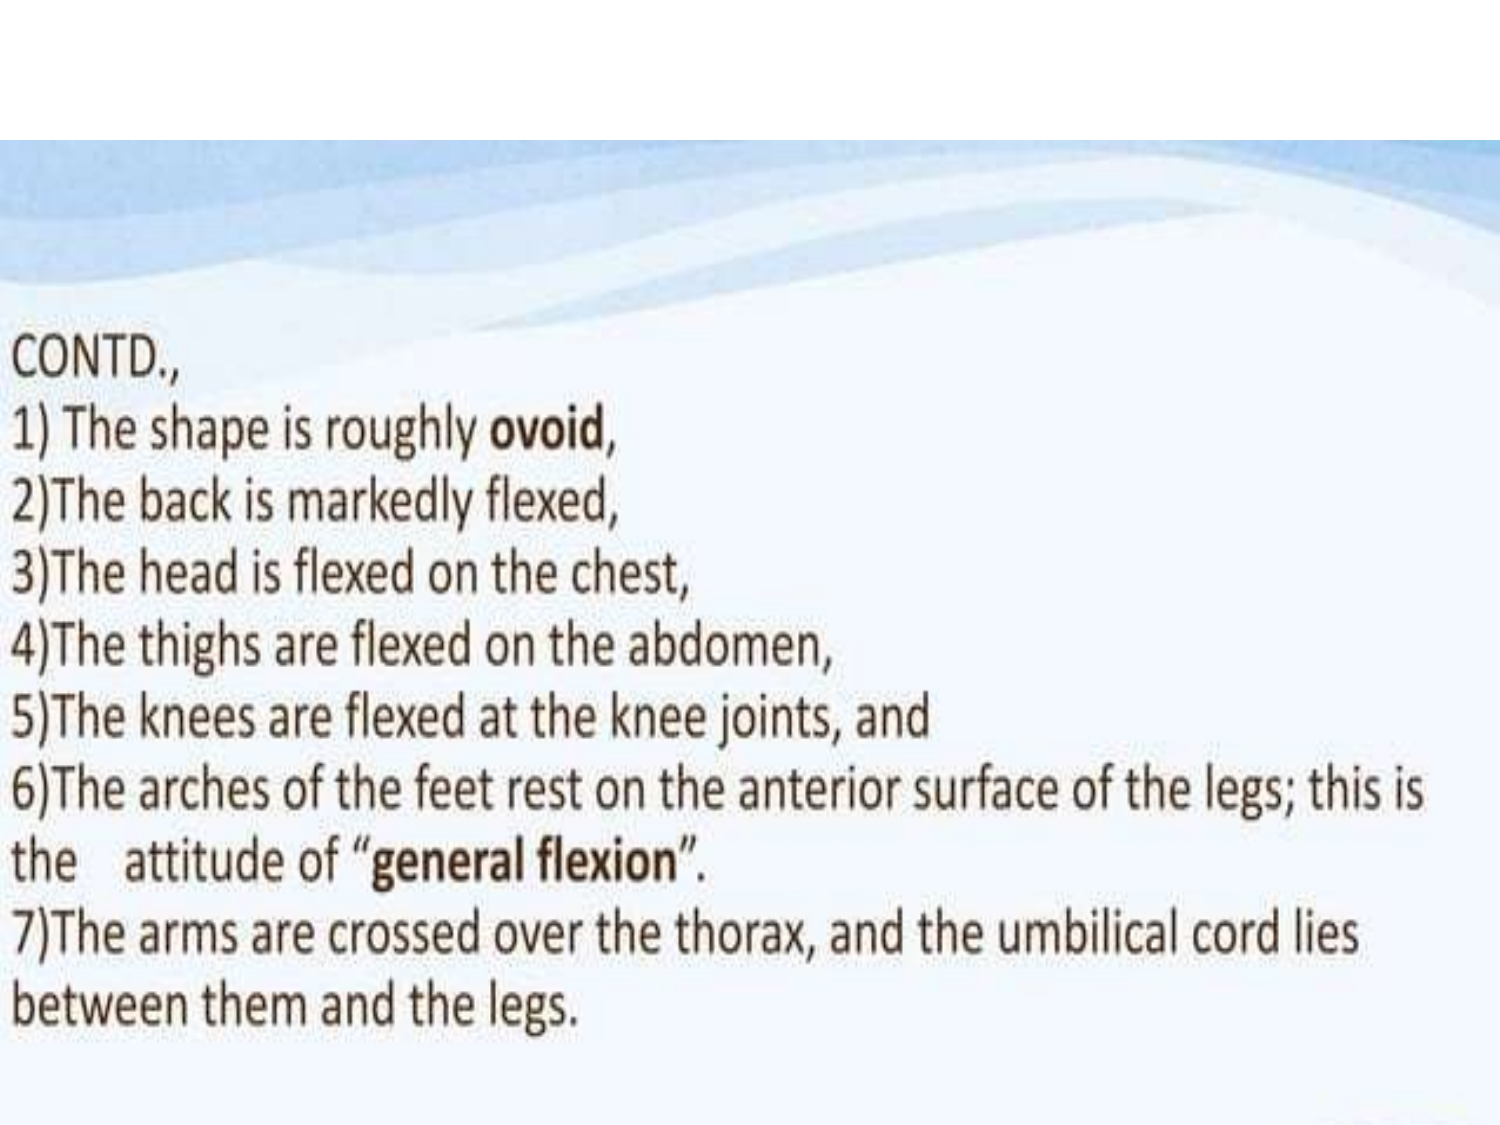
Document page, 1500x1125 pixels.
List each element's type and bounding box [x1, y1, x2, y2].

picture [0, 139, 1500, 1125]
